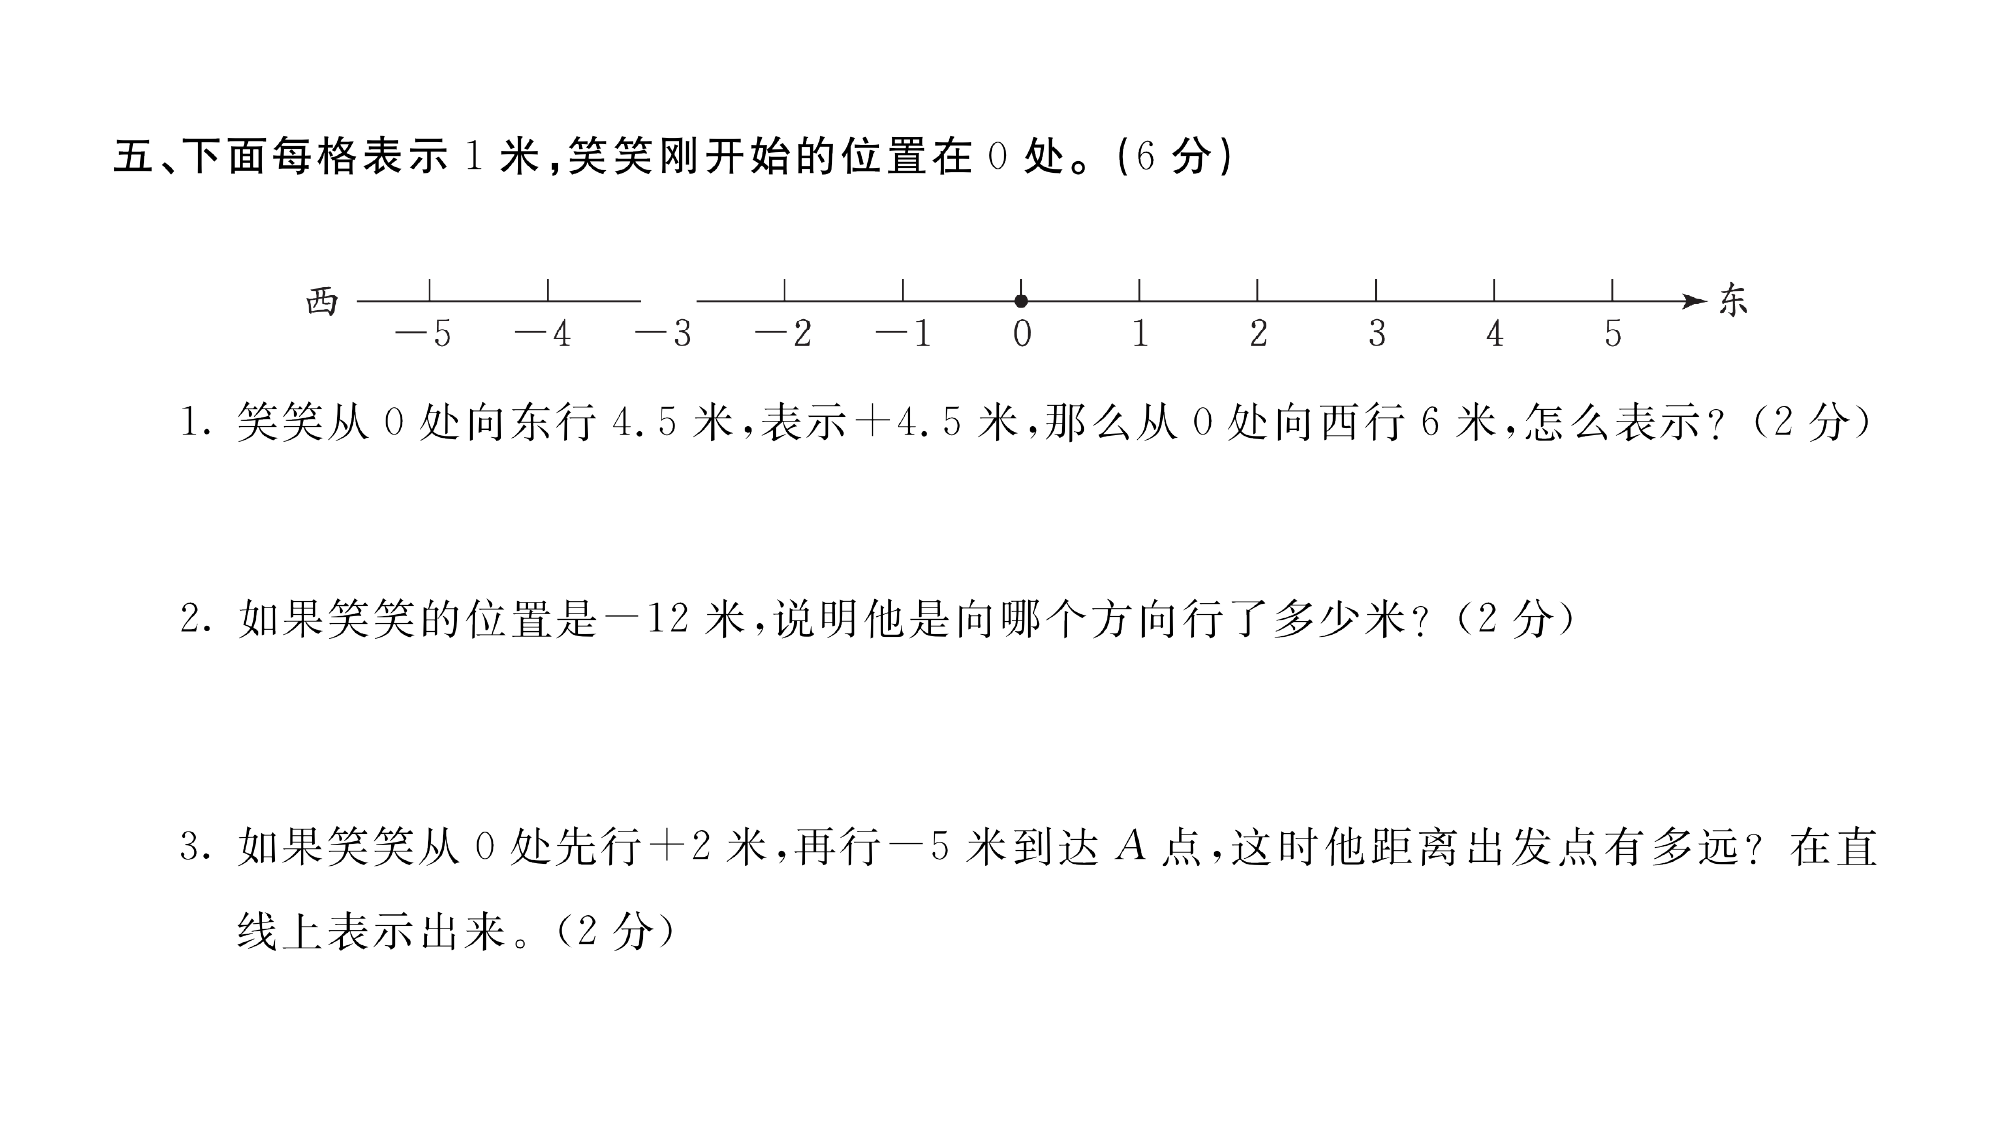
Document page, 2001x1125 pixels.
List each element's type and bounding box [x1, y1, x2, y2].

picture [110, 113, 2000, 540]
picture [176, 581, 2000, 735]
picture [176, 806, 2000, 970]
